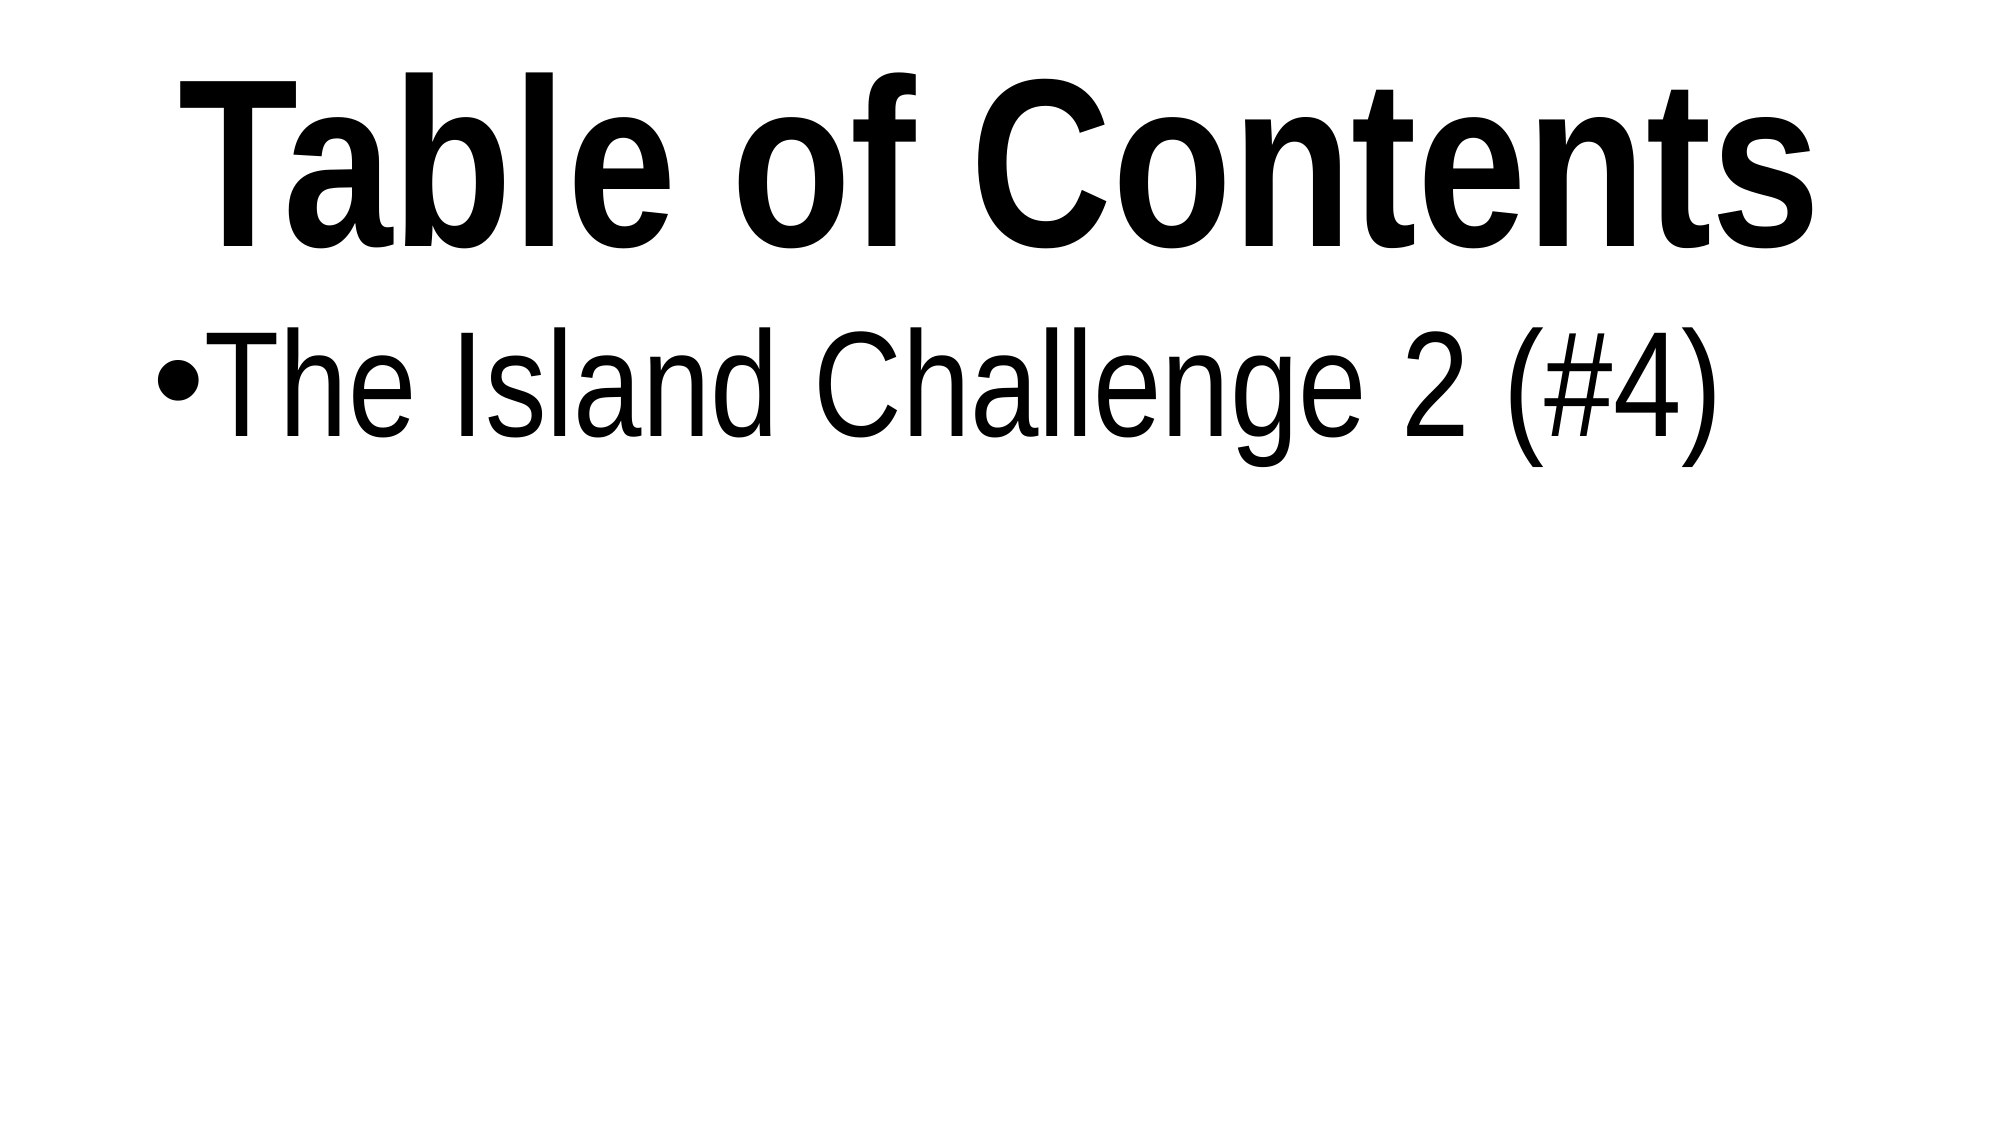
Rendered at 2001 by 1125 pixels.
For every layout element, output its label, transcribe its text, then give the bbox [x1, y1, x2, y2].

title Table of Contents [137, 59, 1863, 278]
list The Island Challenge 2 (#4) [137, 299, 1863, 1014]
